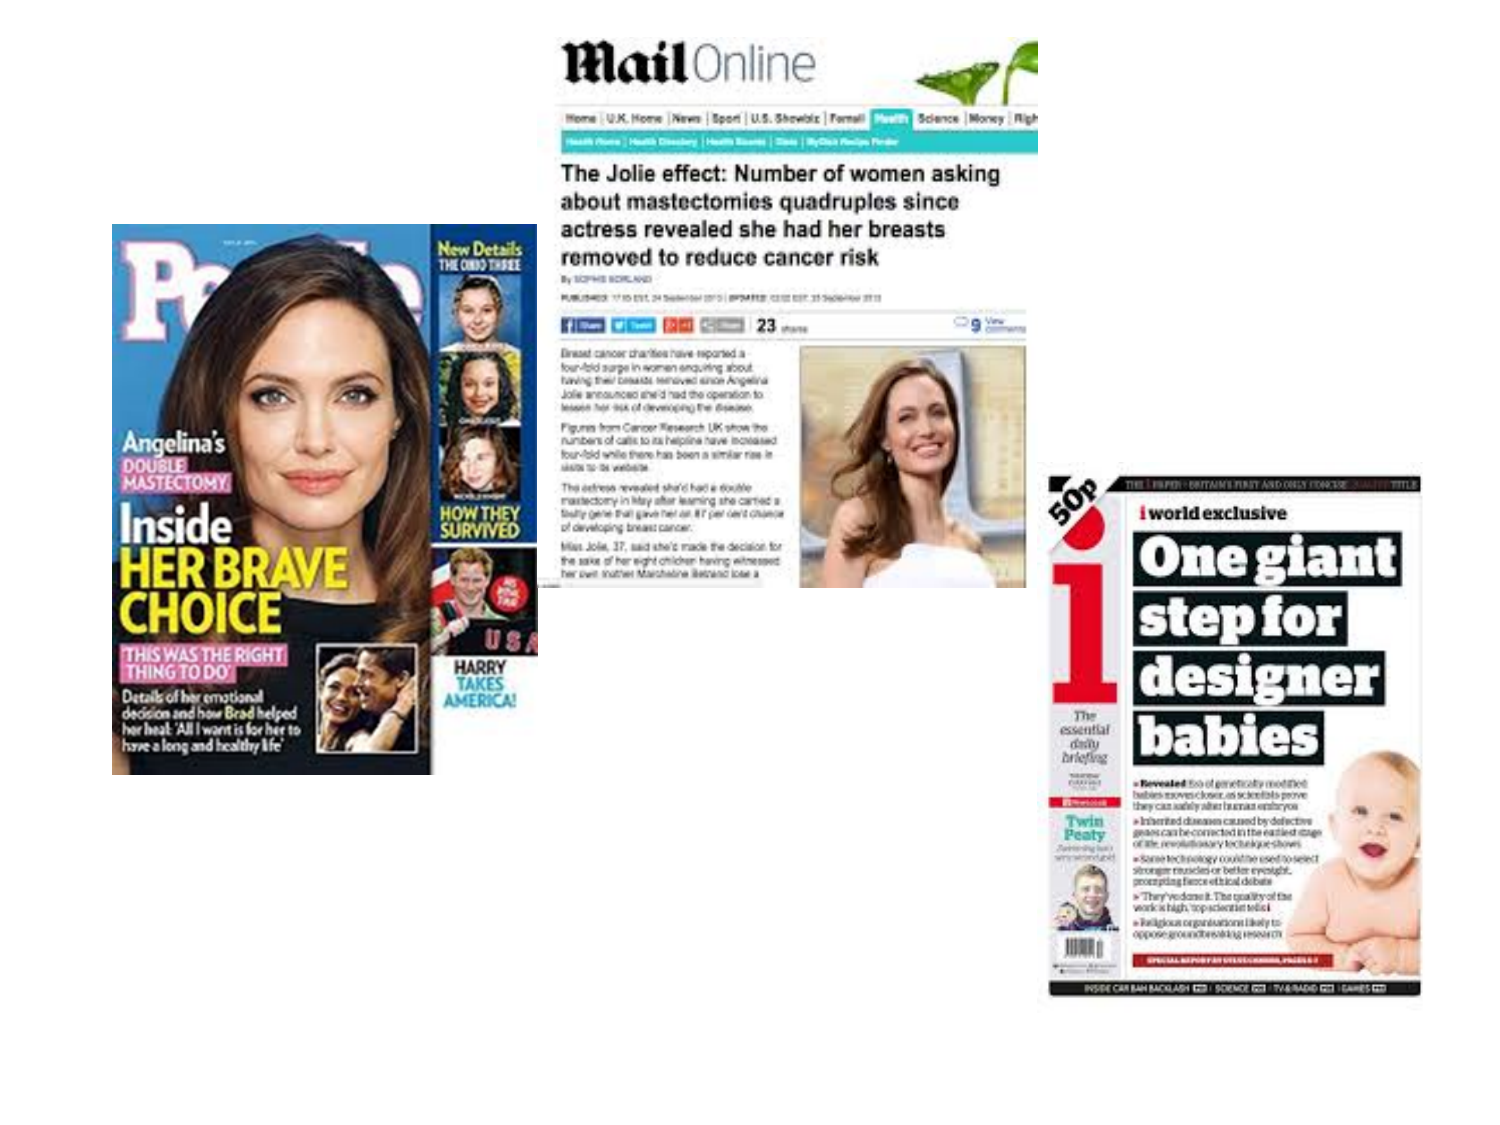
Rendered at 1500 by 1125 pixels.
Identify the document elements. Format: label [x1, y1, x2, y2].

picture [112, 37, 1433, 1013]
